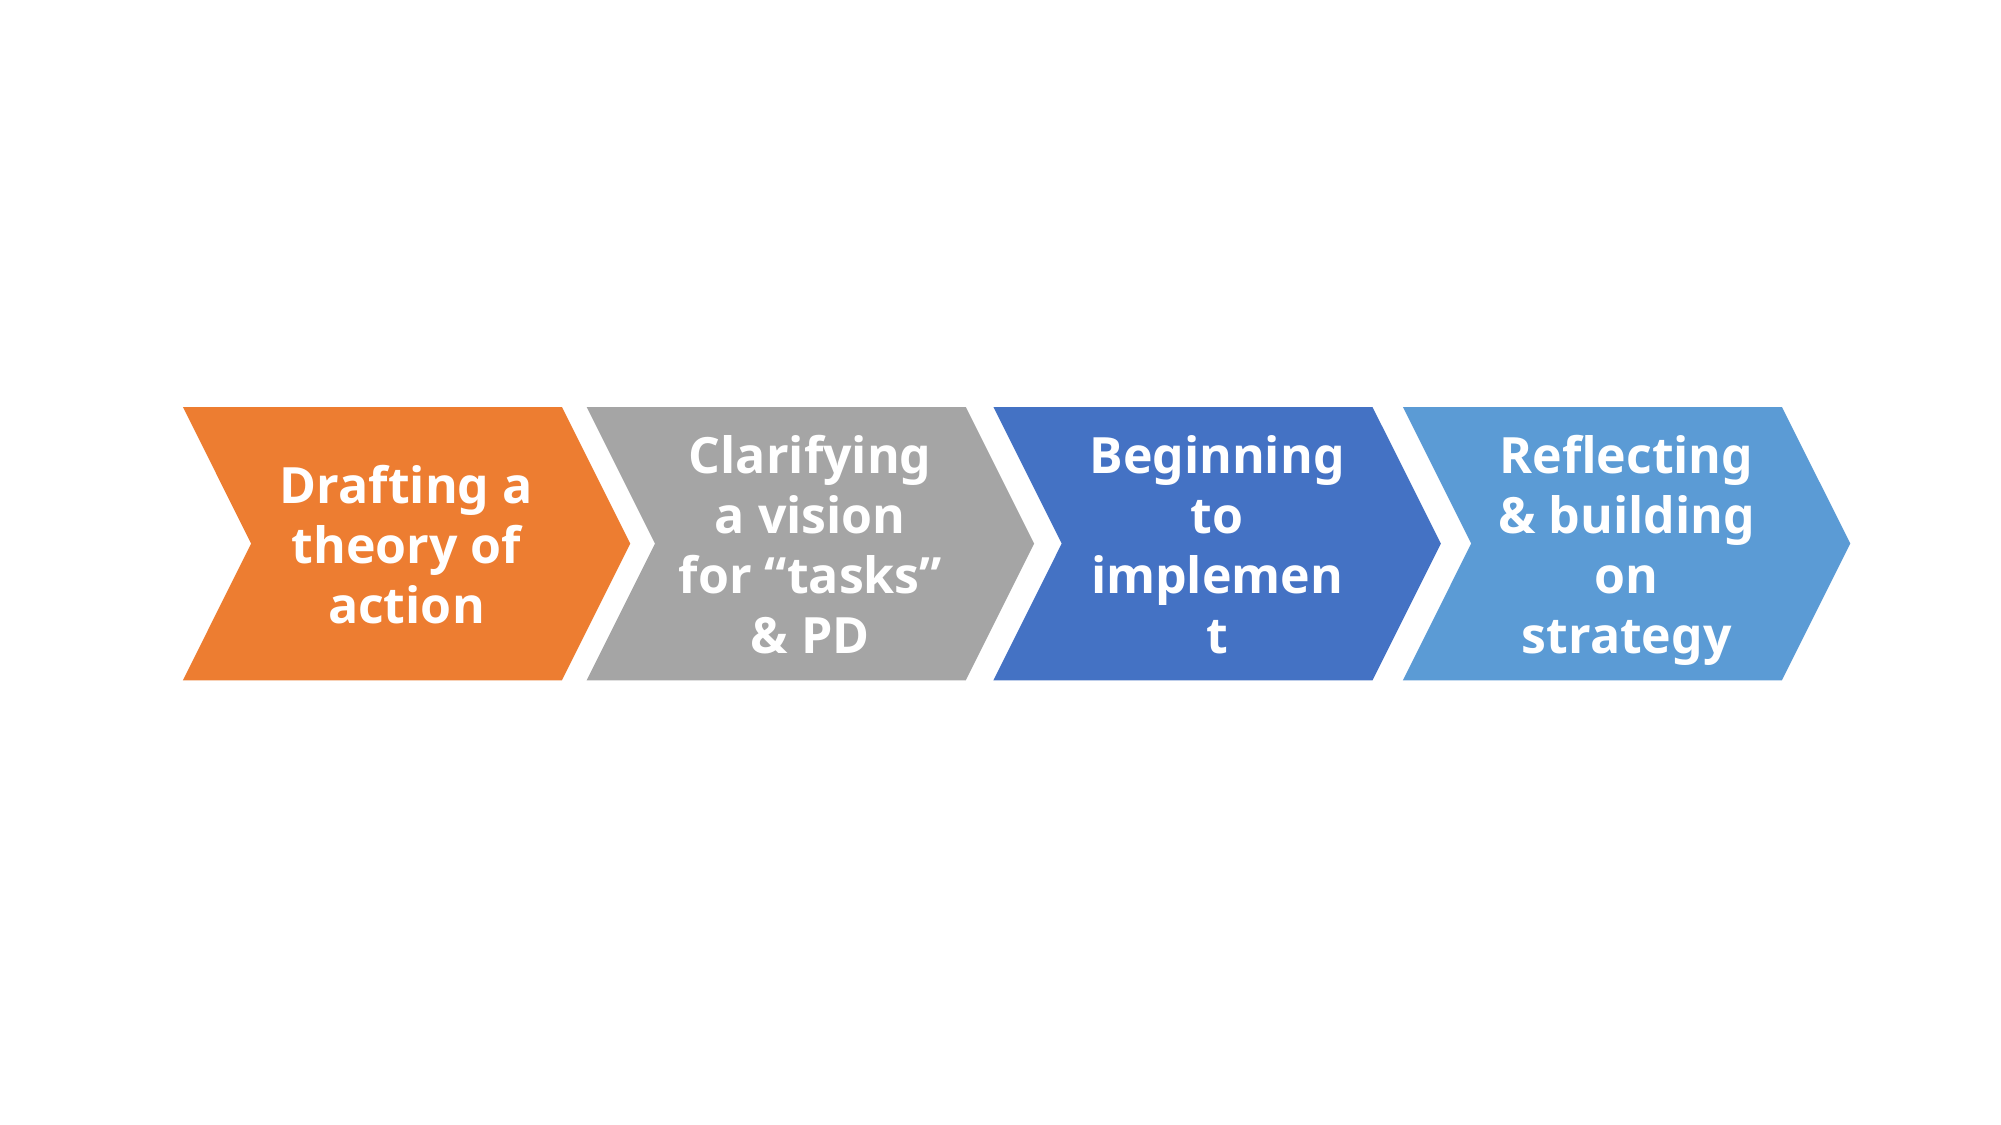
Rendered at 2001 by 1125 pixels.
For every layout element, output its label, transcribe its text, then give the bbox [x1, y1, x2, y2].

text_box Drafting a theory of action [182, 407, 631, 681]
text_box Reflecting & building on strategy [1402, 407, 1851, 681]
text_box Clarifying a vision for “tasks” & PD [586, 407, 1035, 681]
text_box Beginning to implement [993, 407, 1441, 681]
